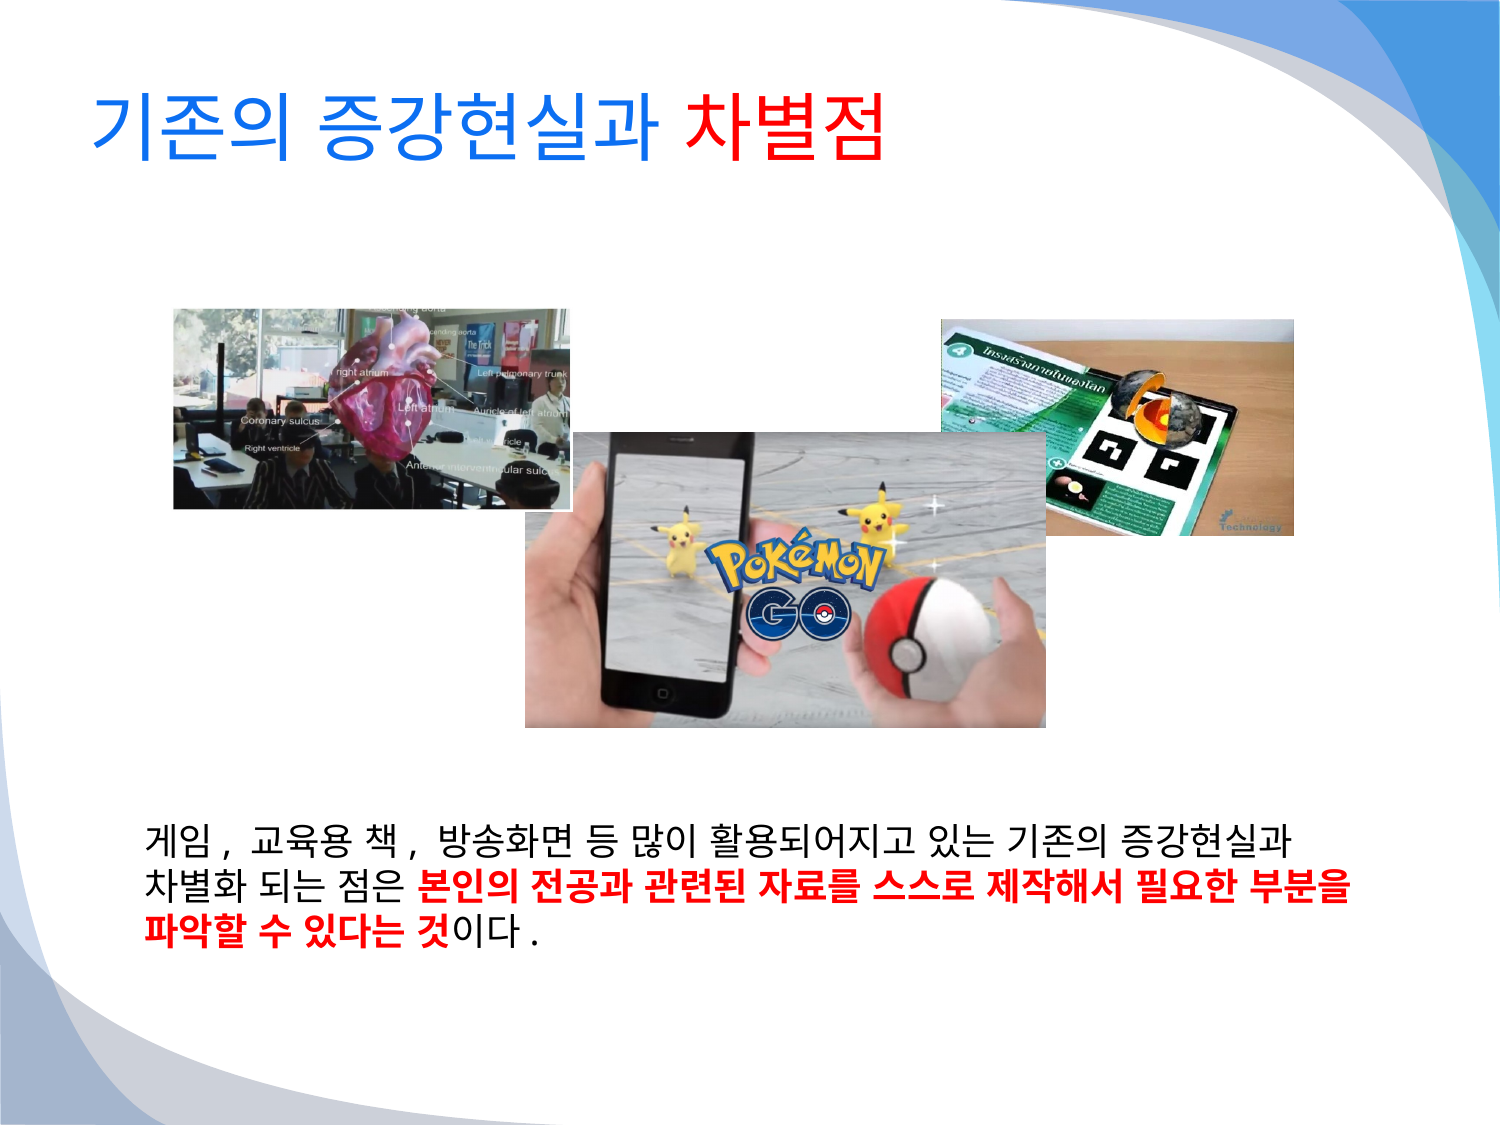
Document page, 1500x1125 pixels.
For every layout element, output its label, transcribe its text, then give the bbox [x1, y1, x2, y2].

title 기존의 증강현실과 차별점 [74, 49, 1425, 201]
text_box 게임, 교육용 책, 방송화면 등 많이 활용되어지고 있는 기존의 증강현실과 차별화 되는 점은 본인의 전공과 관련된 자료를 스스로 제작해서 필요한 부분을 파악할 수 있다는 것이다. [129, 810, 1371, 1000]
picture [170, 306, 1295, 729]
